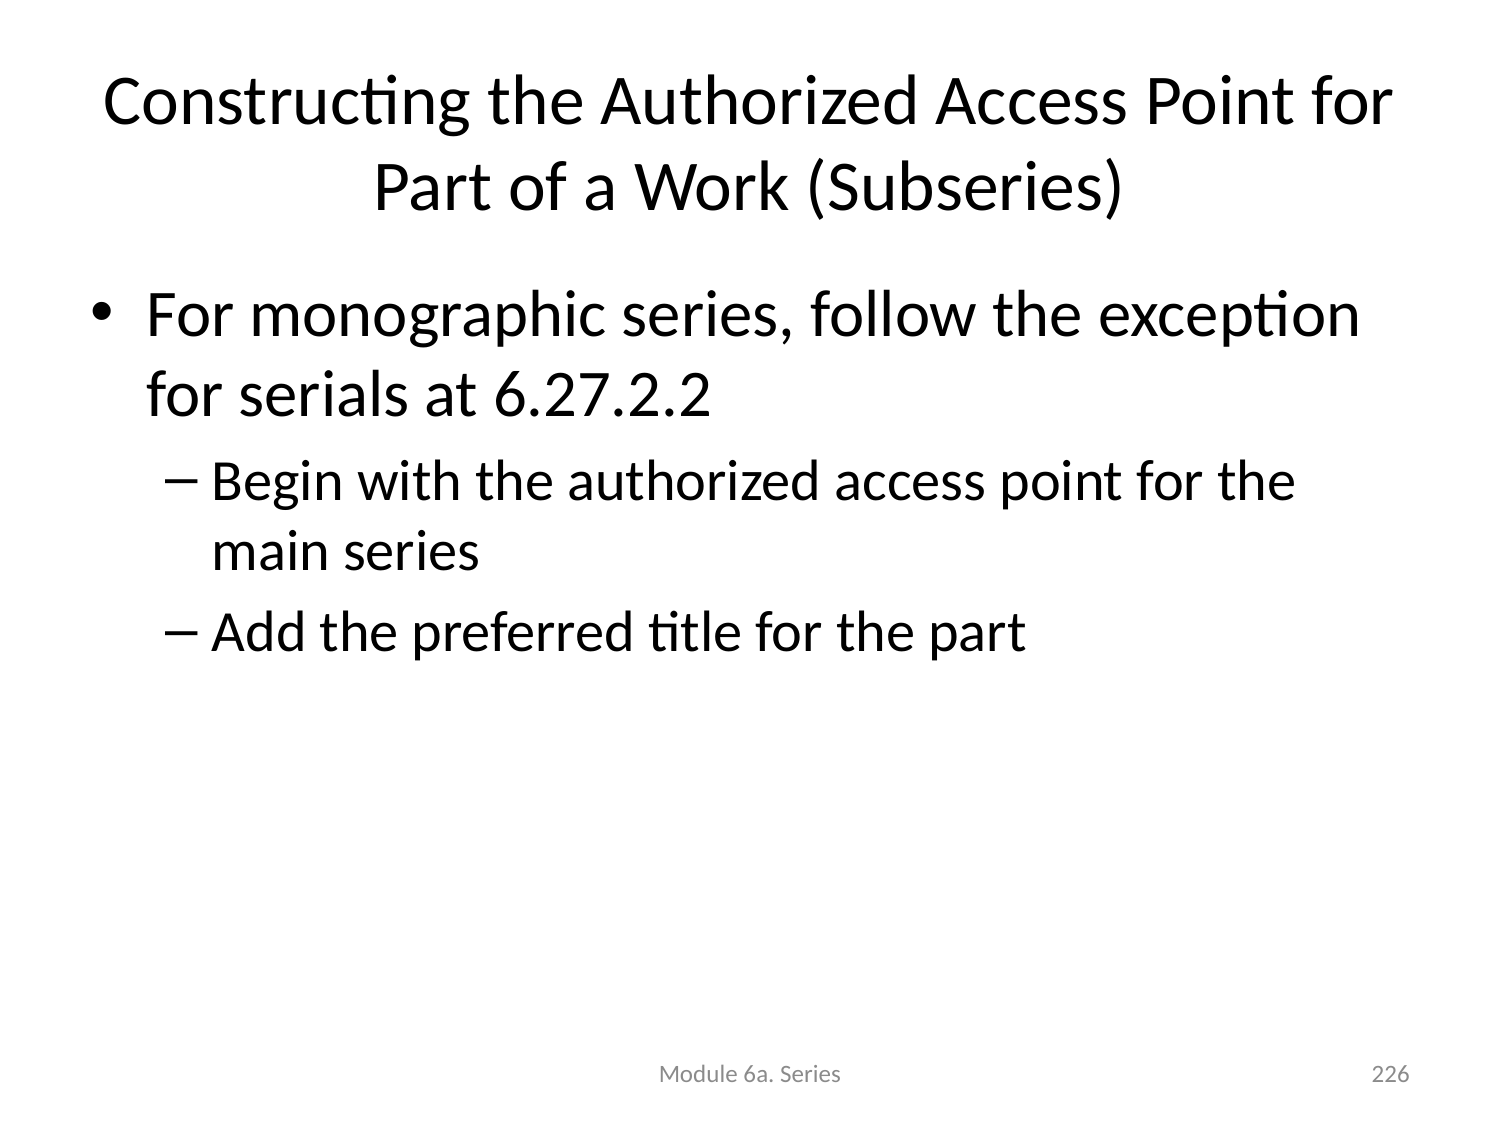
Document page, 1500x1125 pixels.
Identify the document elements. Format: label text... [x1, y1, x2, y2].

slide_number 226 [1074, 1042, 1425, 1103]
title Constructing the Authorized Access Point for Part of a Work (Subseries) [74, 44, 1426, 233]
footer Module 6a. Series [512, 1042, 988, 1103]
list For monographic series, follow the exception for serials at 6.27.2.2 Begin with the authorized access point for the main series Add the preferred title for the part [74, 262, 1426, 1006]
